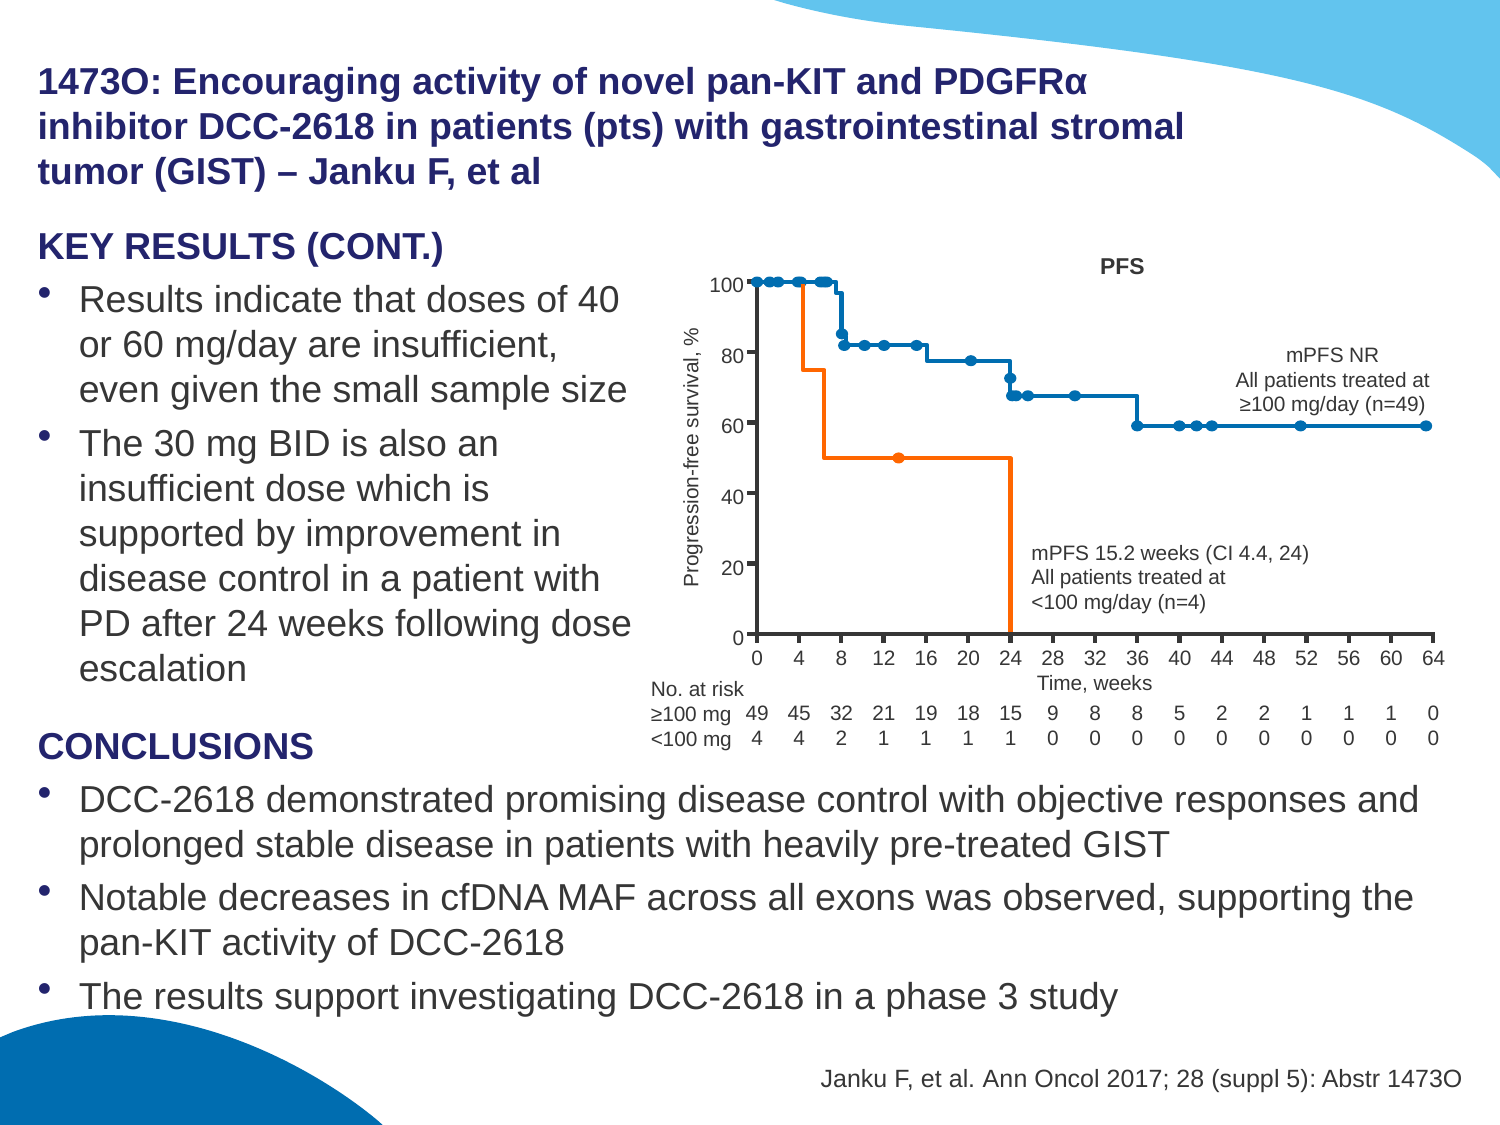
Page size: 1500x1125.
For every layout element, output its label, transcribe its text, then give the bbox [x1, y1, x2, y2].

list KEY RESULTS (CONT.) Results indicate that doses of 40 or 60 mg/day are insufficient, even given the small sample size The 30 mg BID is also an insufficient dose which is supported by improvement in disease control in a patient with PD after 24 weeks following dose escalation CONCLUSIONS DCC-2618 demonstrated promising disease control with objective responses and prolonged stable disease in patients with heavily pre-treated GIST Notable decreases in cfDNA MAF across all exons was observed, supporting the pan-KIT activity of DCC-2618 The results support investigating DCC-2618 in a phase 3 study [37, 214, 1463, 1086]
text_box PFS [846, 244, 1399, 262]
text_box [635, 264, 1476, 760]
title 1473O: Encouraging activity of novel pan-KIT and PDGFRα inhibitor DCC-2618 in patients (pts) with gastrointestinal stromal tumor (GIST) – Janku F, et al [37, 37, 1208, 192]
text_box Janku F, et al. Ann Oncol 2017; 28 (suppl 5): Abstr 1473O [820, 1062, 1463, 1093]
